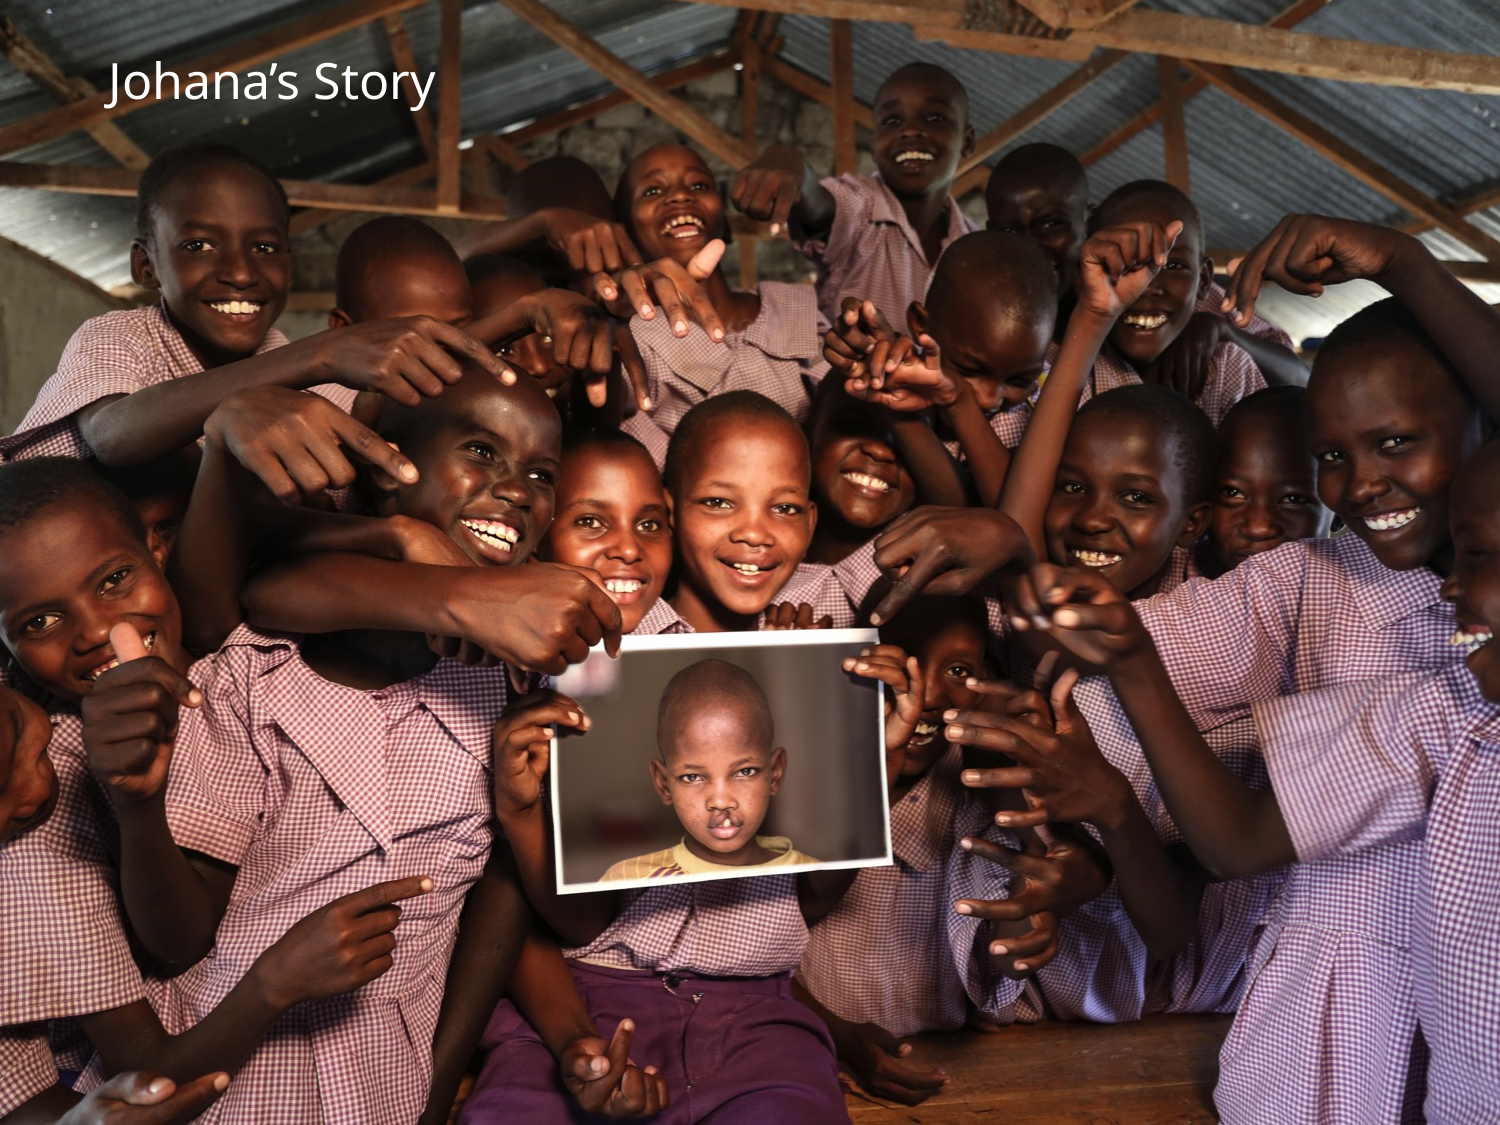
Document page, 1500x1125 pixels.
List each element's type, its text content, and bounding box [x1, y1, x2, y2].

text_box Johana’s Story [93, 42, 452, 117]
picture [0, 0, 1500, 1125]
